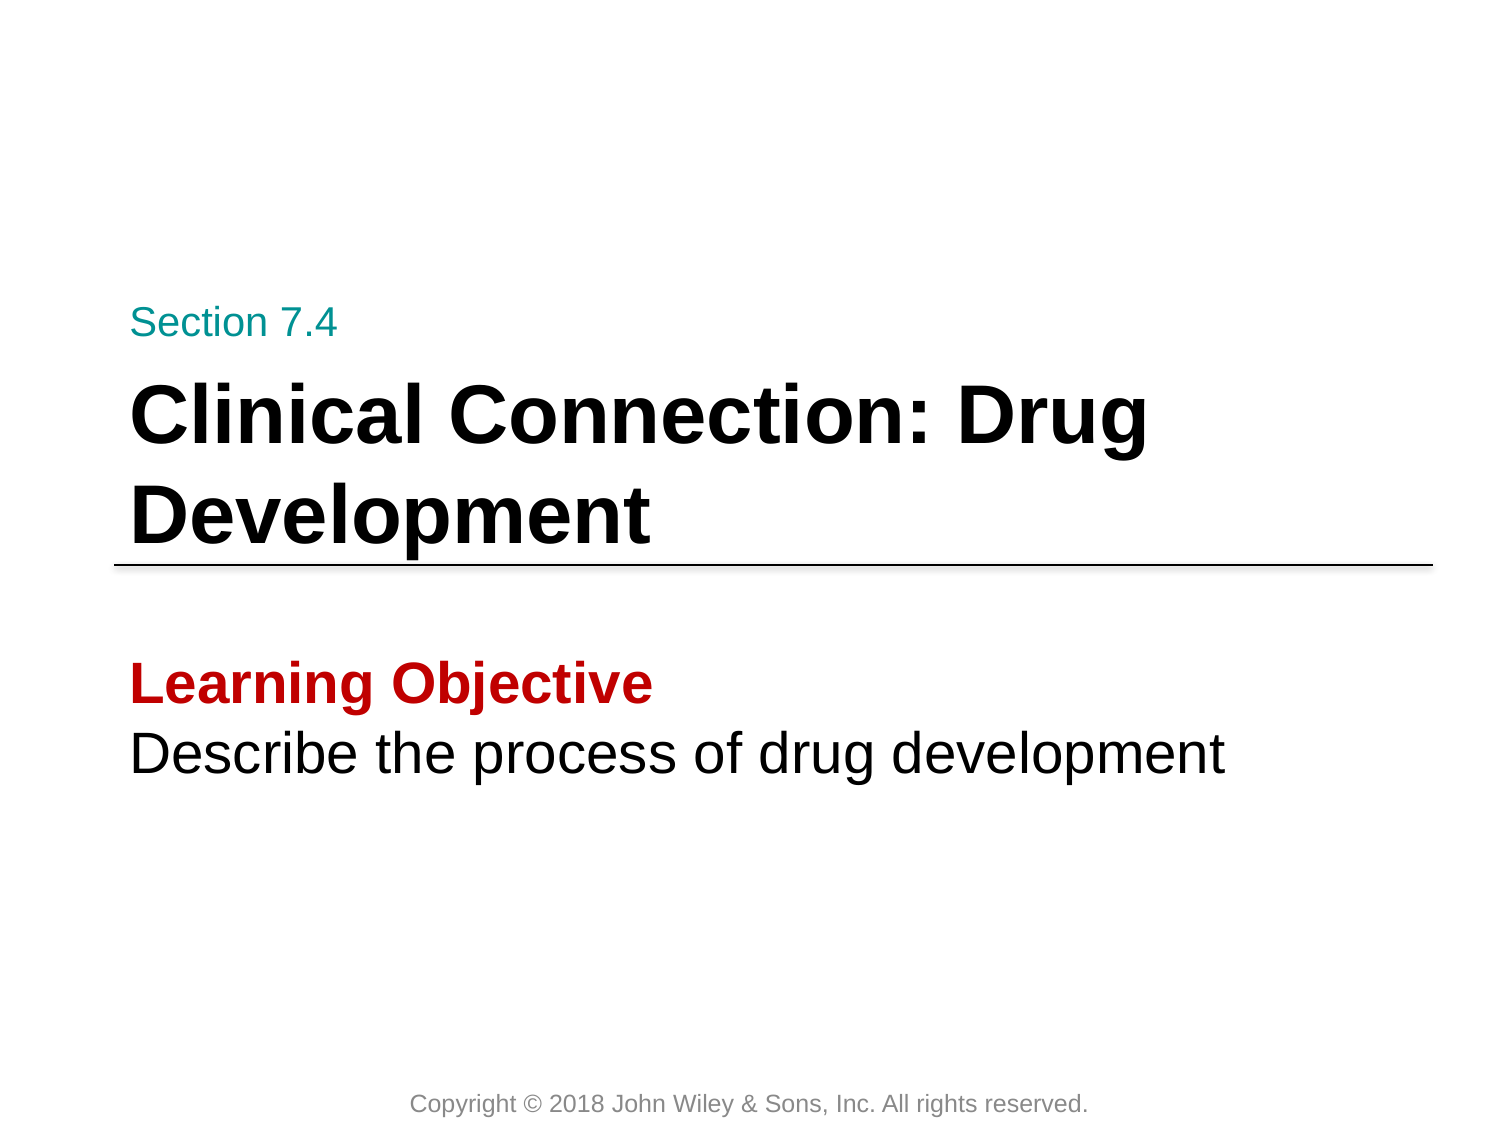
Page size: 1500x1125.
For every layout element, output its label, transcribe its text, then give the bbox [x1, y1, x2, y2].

text_box Learning Objective Describe the process of drug development [114, 637, 1400, 793]
footer Copyright © 2018 John Wiley & Sons, Inc. All rights reserved. [330, 1065, 1170, 1125]
title Clinical Connection: Drug Development [114, 353, 1390, 563]
list Section 7.4 [114, 280, 1390, 353]
